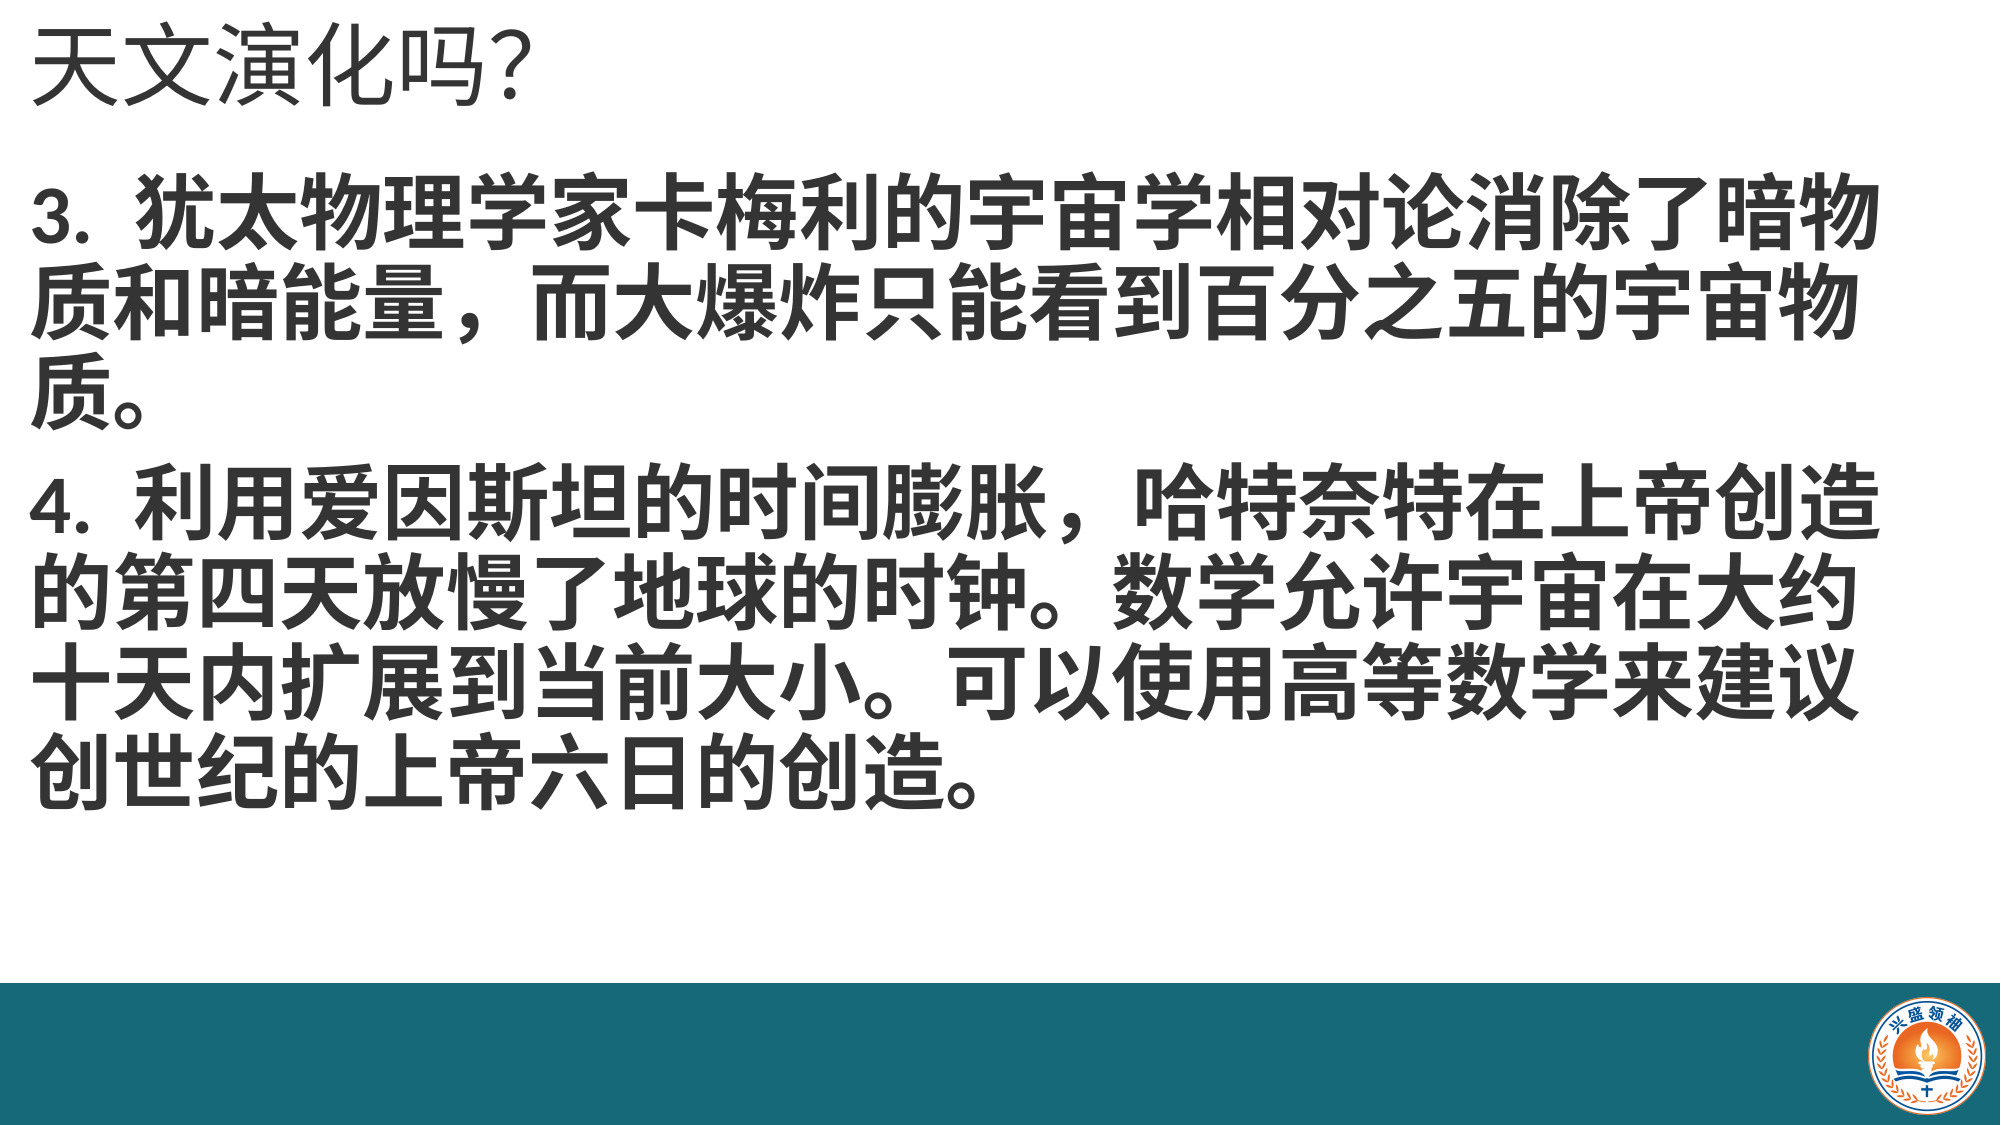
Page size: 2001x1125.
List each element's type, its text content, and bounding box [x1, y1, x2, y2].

text_box [0, 982, 2000, 1125]
list 3. 犹太物理学家卡梅利的宇宙学相对论消除了暗物质和暗能量，而大爆炸只能看到百分之五的宇宙物质。 4. 利用爱因斯坦的时间膨胀，哈特奈特在上帝创造的第四天放慢了地球的时钟。数学允许宇宙在大约十天内扩展到当前大小。可以使用高等数学来建议创世纪的上帝六日的创造。 [14, 140, 1898, 941]
title 天文演化吗？ [14, 0, 1986, 141]
picture [1868, 997, 1986, 1115]
